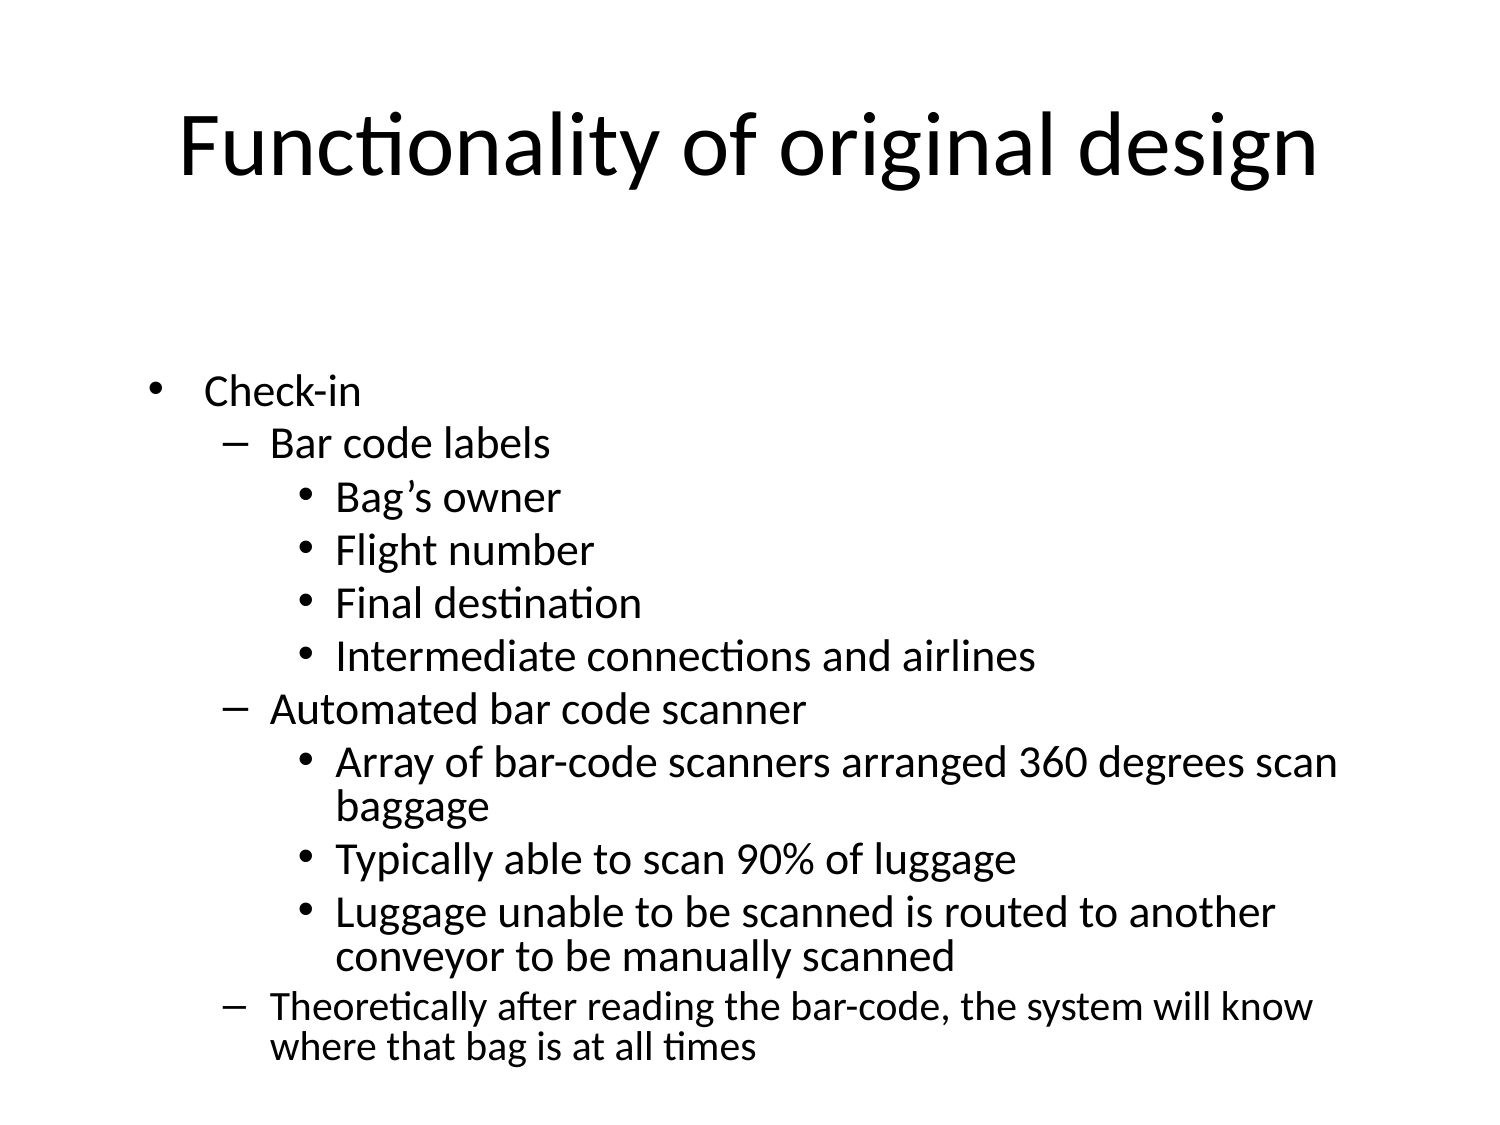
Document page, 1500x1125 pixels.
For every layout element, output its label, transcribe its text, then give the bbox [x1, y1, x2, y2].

list Check-in Bar code labels Bag’s owner Flight number Final destination Intermediate connections and airlines Automated bar code scanner Array of bar-code scanners arranged 360 degrees scan baggage Typically able to scan 90% of luggage Luggage unable to be scanned is routed to another conveyor to be manually scanned Theoretically after reading the bar-code, the system will know where that bag is at all times [132, 363, 1439, 1088]
title Functionality of original design [75, 45, 1425, 233]
